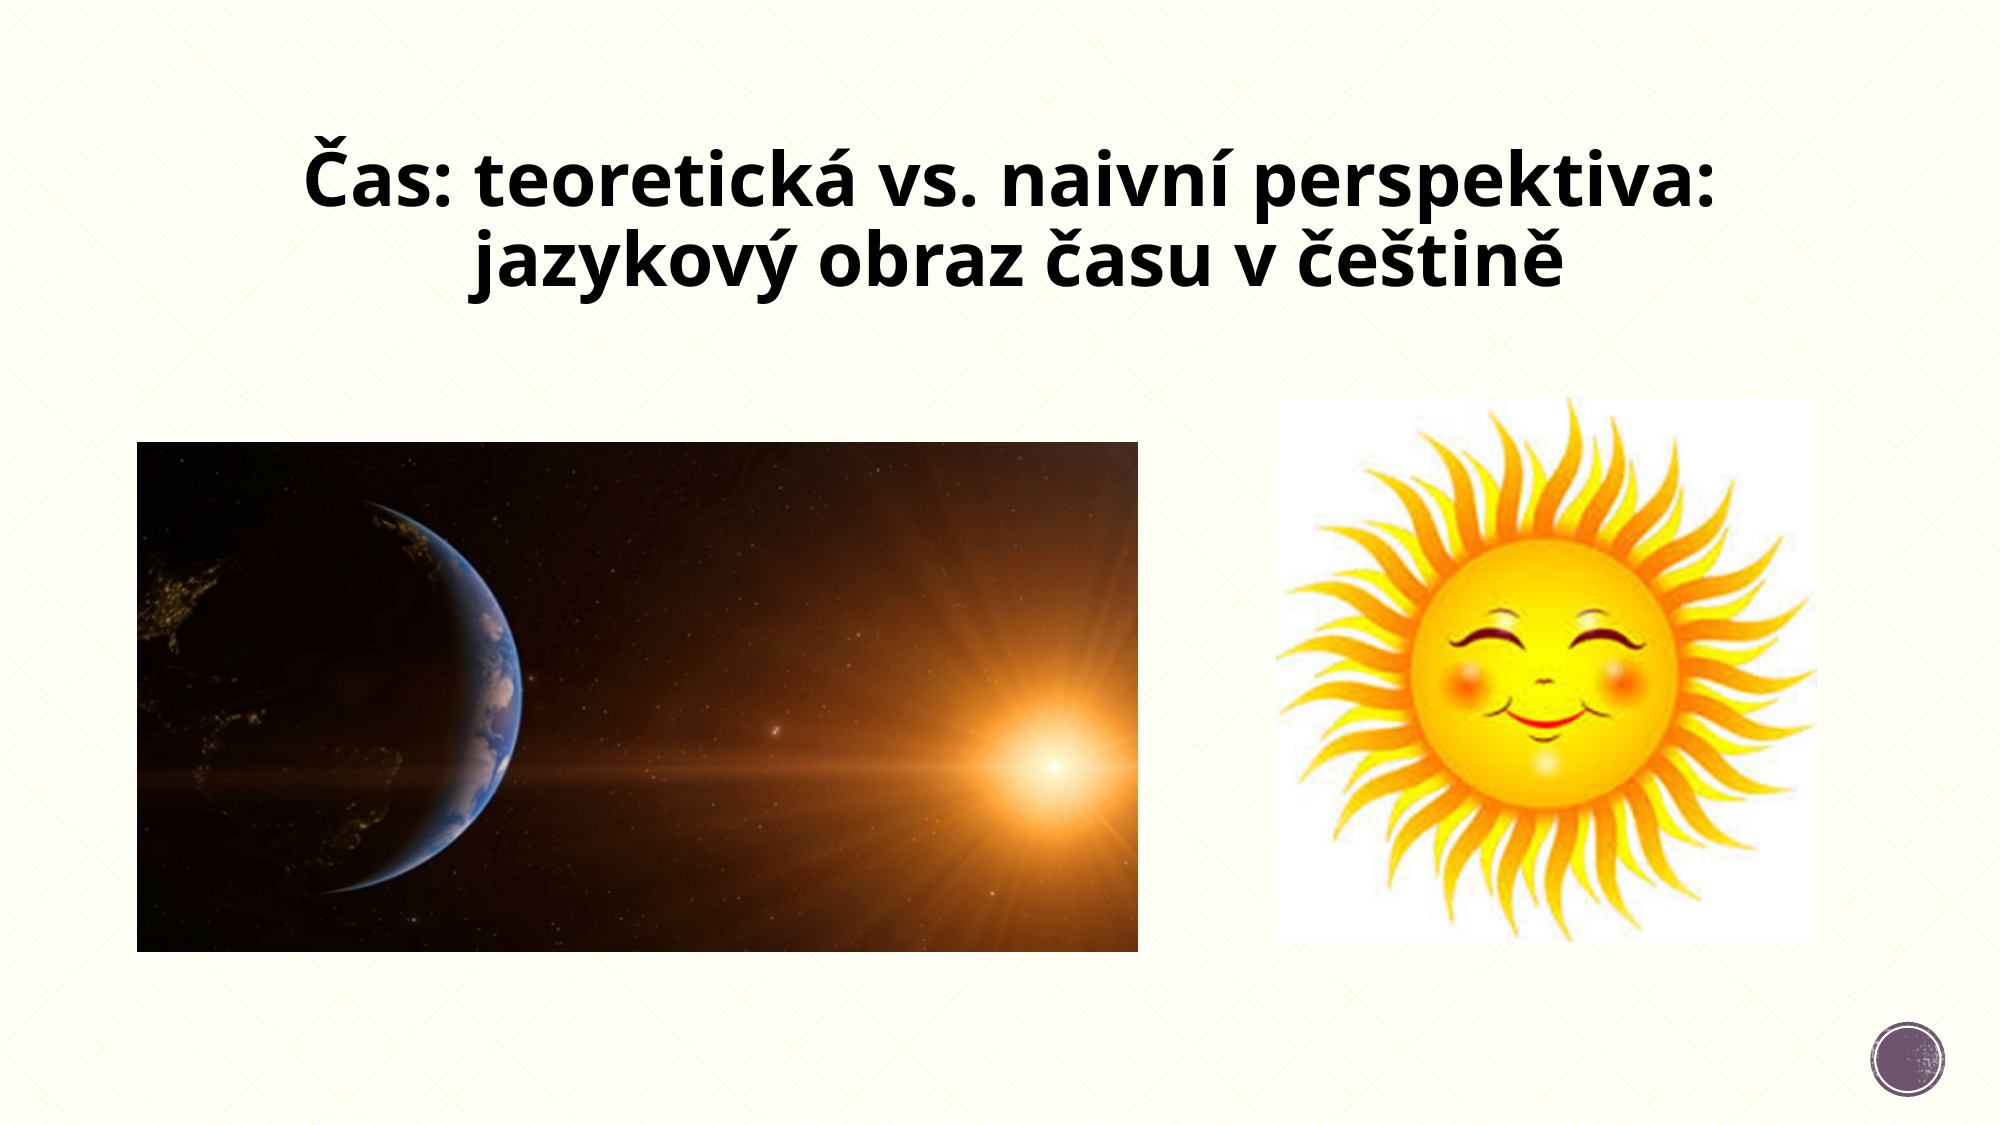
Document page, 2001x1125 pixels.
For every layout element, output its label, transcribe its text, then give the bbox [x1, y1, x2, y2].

picture [137, 442, 1138, 952]
title Čas: teoretická vs. naivní perspektiva: jazykový obraz času v češtině [76, 90, 1964, 355]
picture [1276, 397, 1817, 942]
